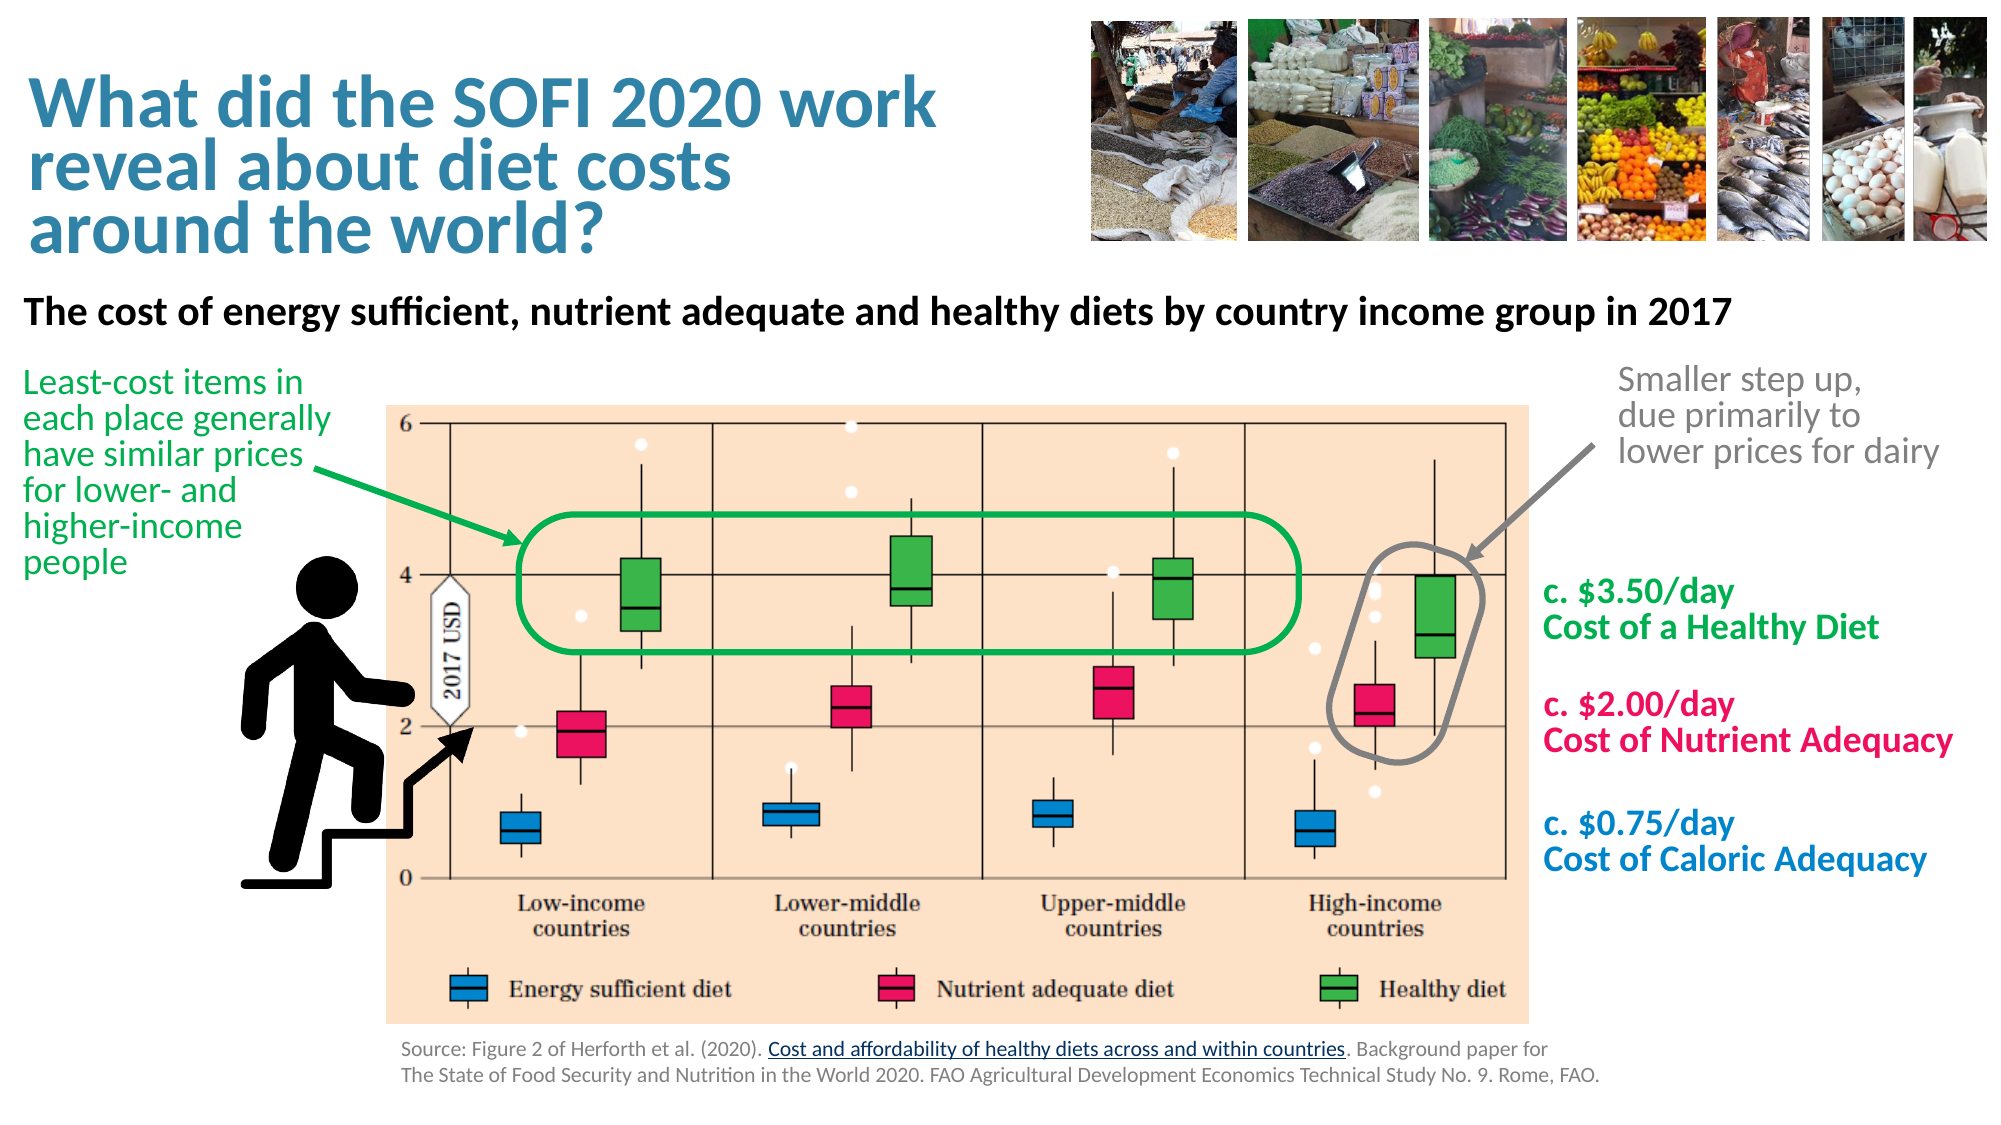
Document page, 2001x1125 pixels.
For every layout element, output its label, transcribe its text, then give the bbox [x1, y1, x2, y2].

text_box Source: Figure 2 of Herforth et al. (2020). Cost and affordability of healthy diets across and within countries. Background paper for The State of Food Security and Nutrition in the World 2020. FAO Agricultural Development Economics Technical Study No. 9. Rome, FAO. [386, 1026, 1701, 1095]
picture [1091, 12, 1992, 241]
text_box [314, 468, 524, 545]
text_box c. $3.50/day Cost of a Healthy Diet [1529, 567, 2000, 655]
text_box What did the SOFI 2020 work reveal about diet costs around the world? [14, 69, 1044, 281]
text_box Least-cost items in each place generally have similar prices for lower- and higher-income people [8, 358, 361, 589]
text_box Smaller step up, due primarily to lower prices for dairy [1603, 355, 1978, 478]
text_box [1464, 444, 1594, 563]
text_box c. $0.75/day Cost of Caloric Adequacy [1529, 799, 2000, 887]
text_box c. $2.00/day Cost of Nutrient Adequacy [1529, 680, 1976, 768]
text_box The cost of energy sufficient, nutrient adequate and healthy diets by country income group in 2017 [9, 285, 1872, 341]
picture [191, 405, 1529, 1024]
